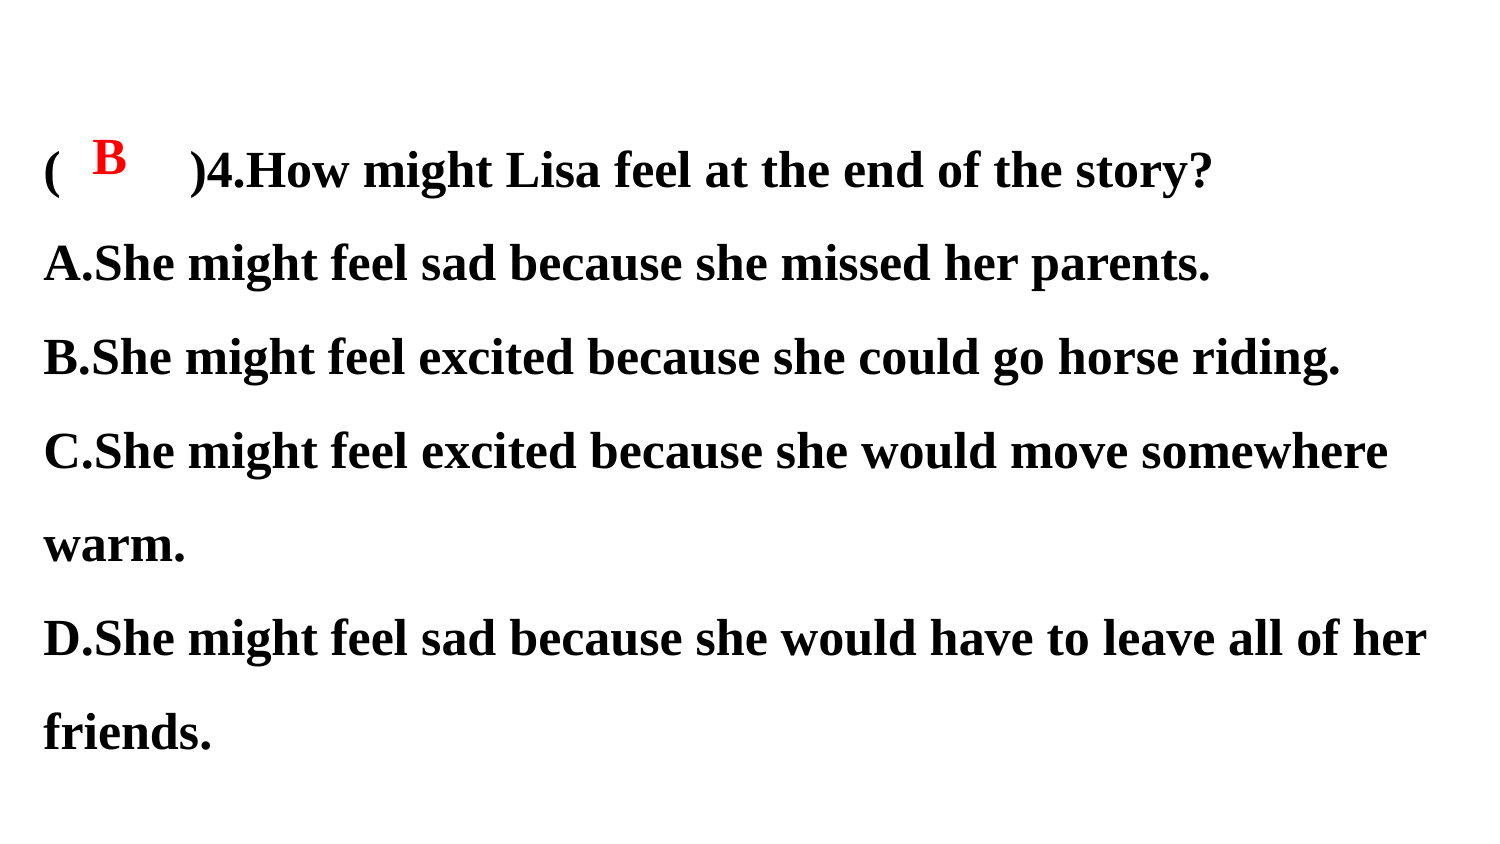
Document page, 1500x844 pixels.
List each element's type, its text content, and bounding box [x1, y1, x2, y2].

text_box ( )4.How might Lisa feel at the end of the story? A.She might feel sad because she missed her parents. B.She might feel excited because she could go horse riding. C.She might feel excited because she would move somewhere warm. D.She might feel sad because she would have to leave all of her friends. [31, 97, 1463, 766]
text_box B [80, 116, 137, 191]
